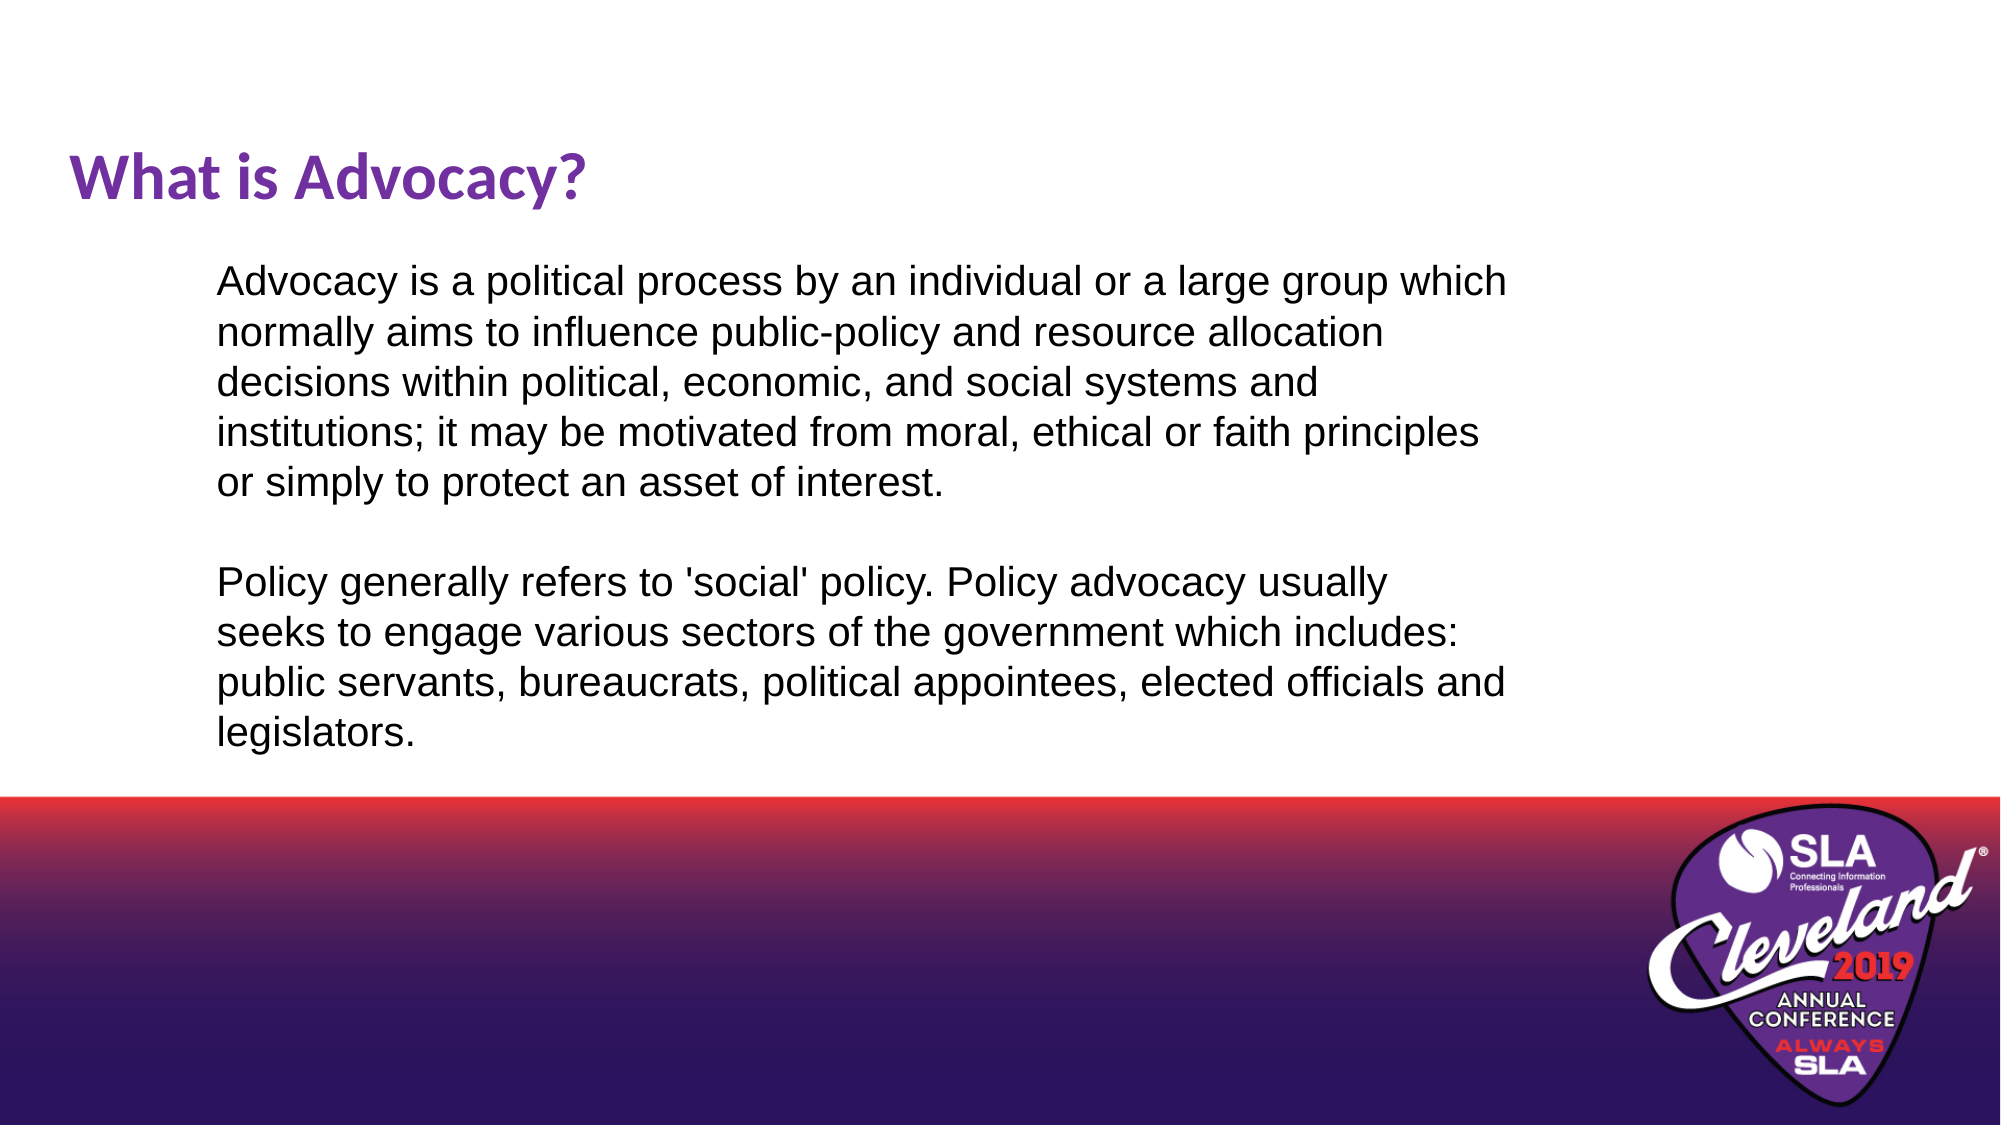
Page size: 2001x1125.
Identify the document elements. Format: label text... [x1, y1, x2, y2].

picture [0, 0, 2001, 1125]
text_box Advocacy is a political process by an individual or a large group which normally aims to influence public-policy and resource allocation decisions within political, economic, and social systems and institutions; it may be motivated from moral, ethical or faith principles or simply to protect an asset of interest. Policy generally refers to 'social' policy. Policy advocacy usually seeks to engage various sectors of the government which includes: public servants, bureaucrats, political appointees, elected officials and legislators. [201, 204, 1525, 855]
text_box What is Advocacy? [55, 125, 605, 221]
